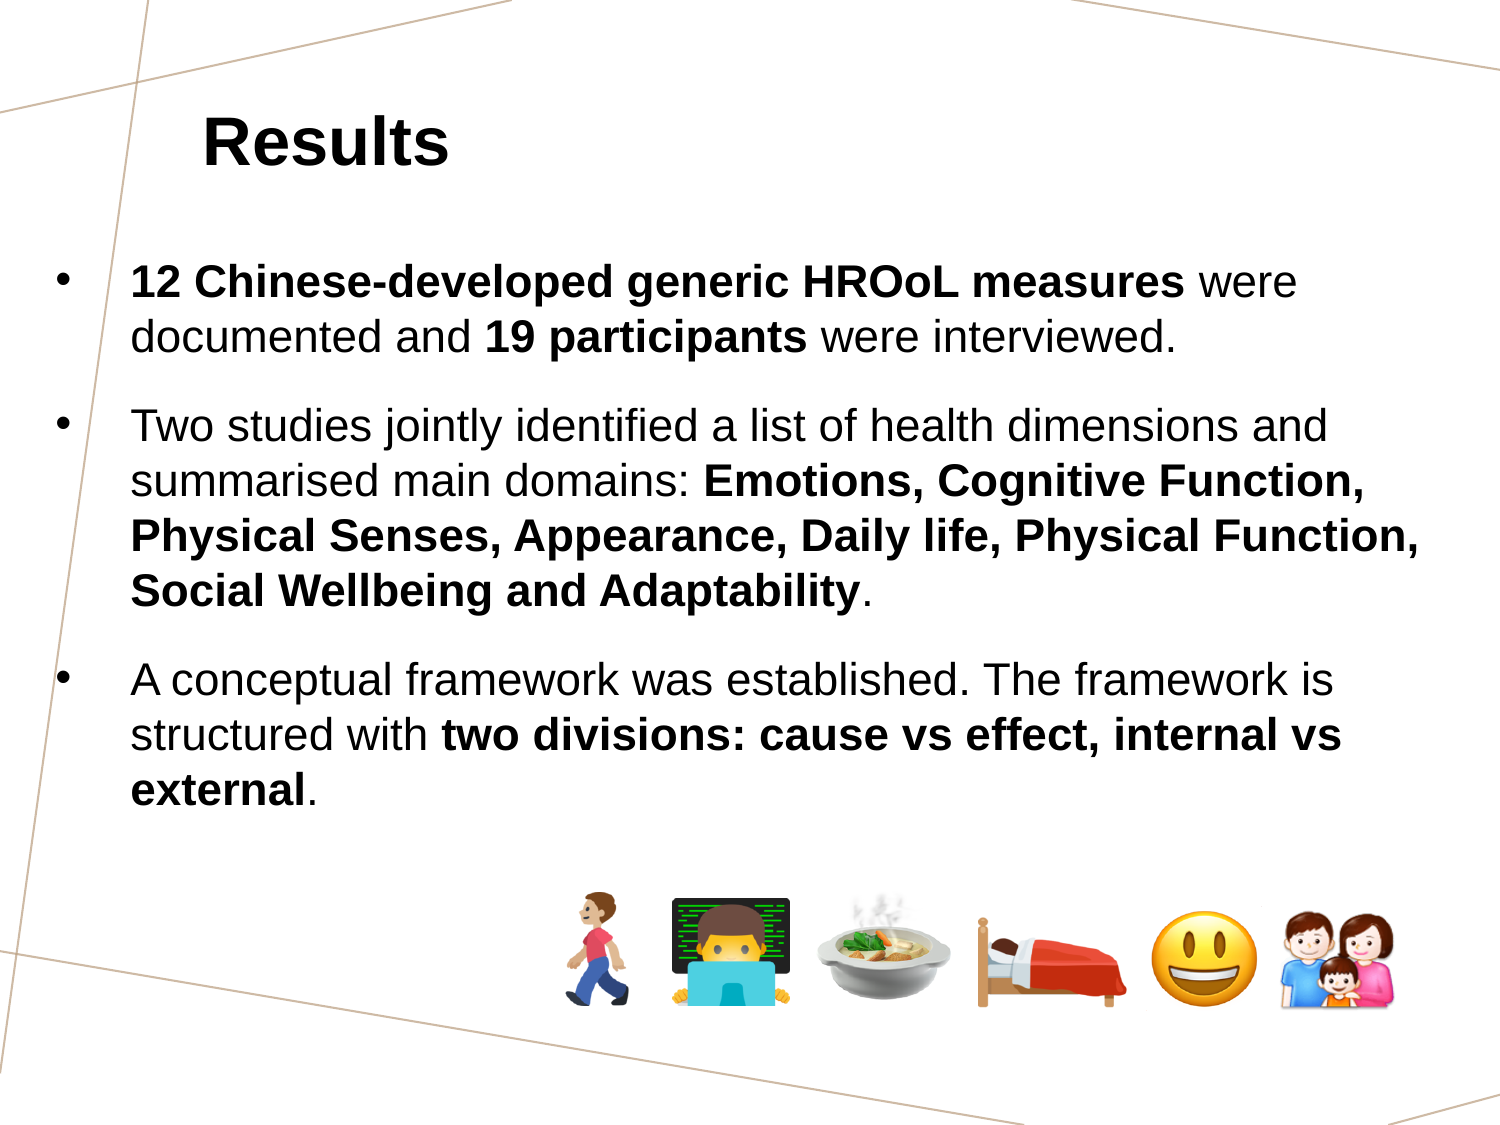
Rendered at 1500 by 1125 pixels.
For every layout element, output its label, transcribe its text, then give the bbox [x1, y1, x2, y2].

title Results [187, 87, 1400, 243]
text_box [534, 881, 1400, 1018]
text_box 12 Chinese-developed generic HROoL measures were documented and 19 participants were interviewed. Two studies jointly identified a list of health dimensions and summarised main domains: Emotions, Cognitive Function, Physical Senses, Appearance, Daily life, Physical Function, Social Wellbeing and Adaptability. A conceptual framework was established. The framework is structured with two divisions: cause vs effect, internal vs external. [40, 243, 1459, 1083]
